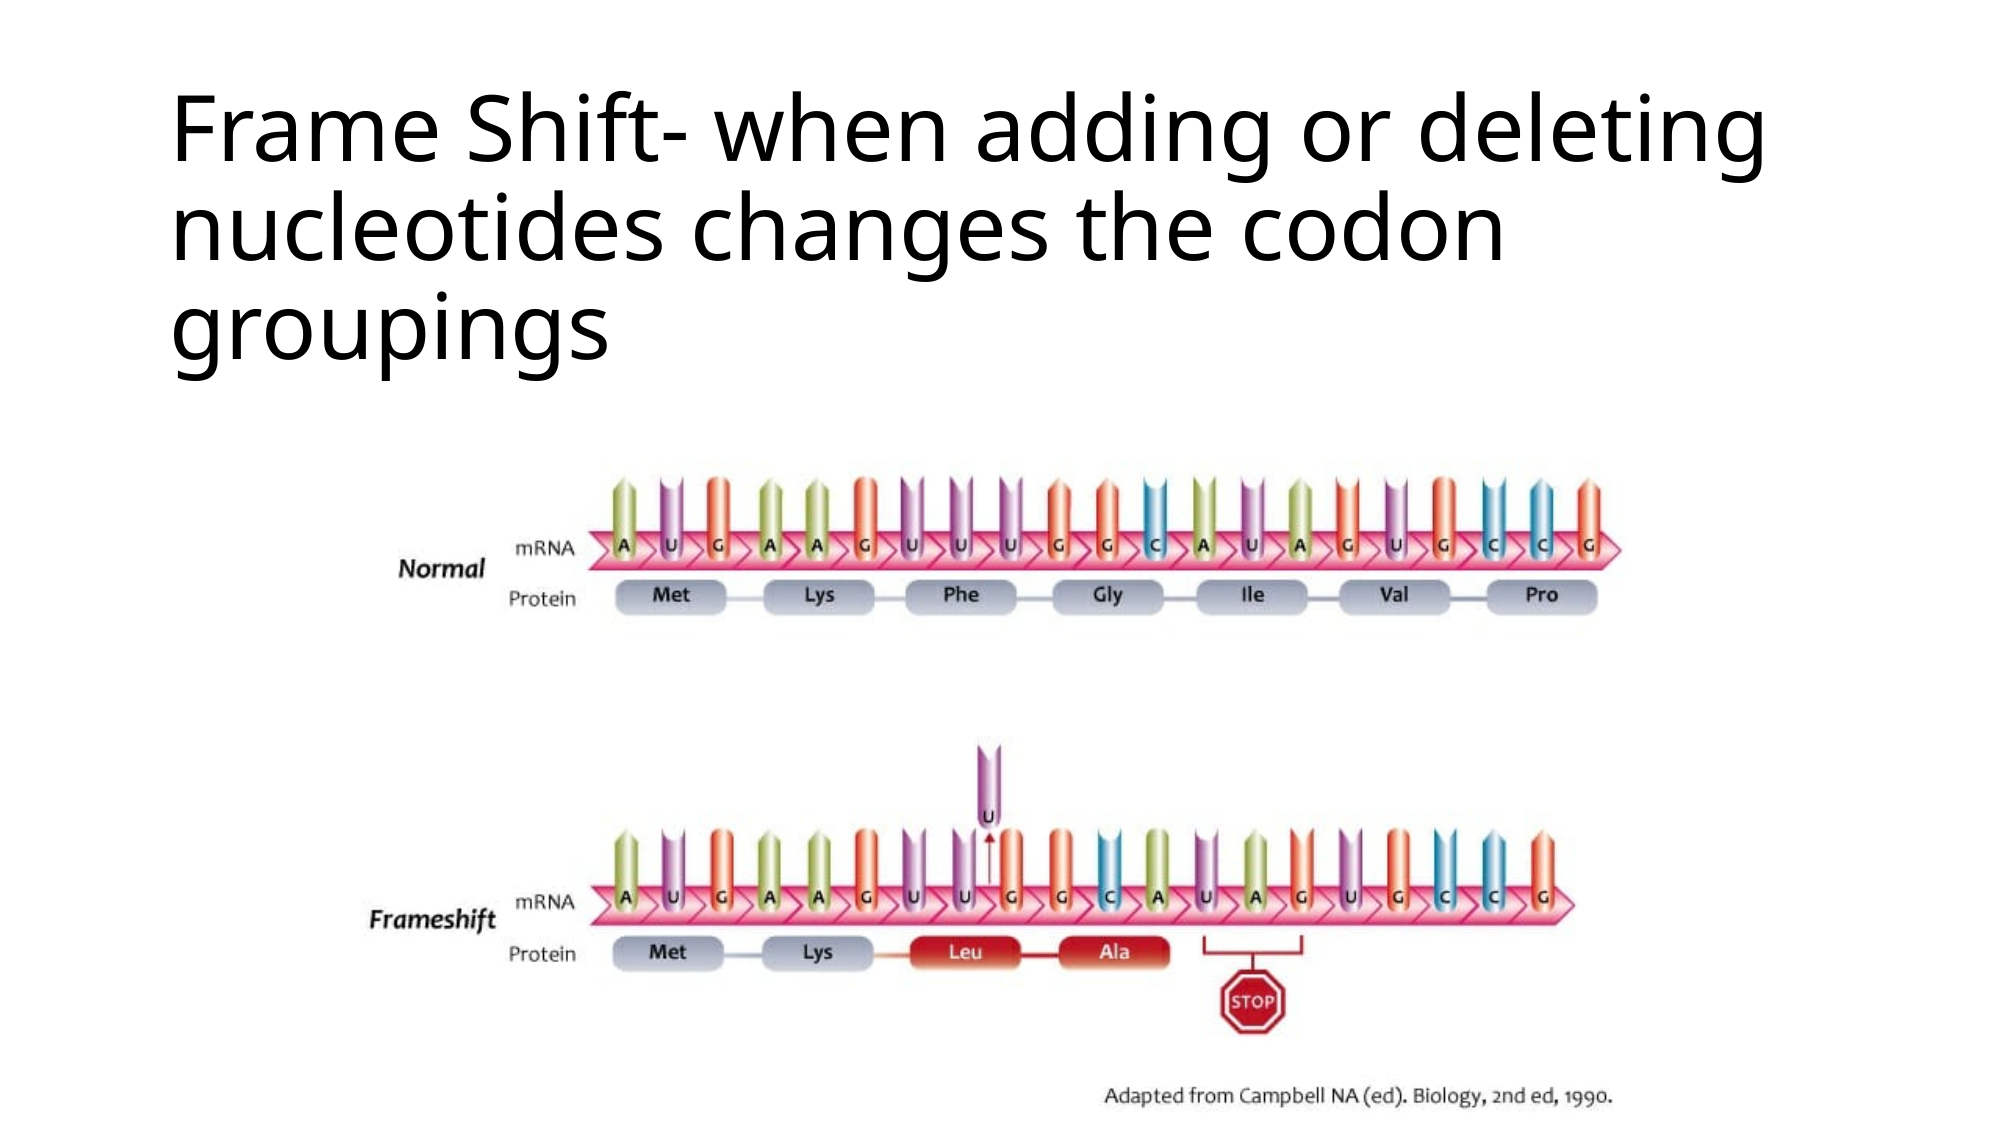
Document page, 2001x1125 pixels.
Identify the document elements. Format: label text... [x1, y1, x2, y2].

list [324, 436, 1641, 1125]
title Frame Shift- when adding or deleting nucleotides changes the codon groupings [154, 122, 1880, 340]
